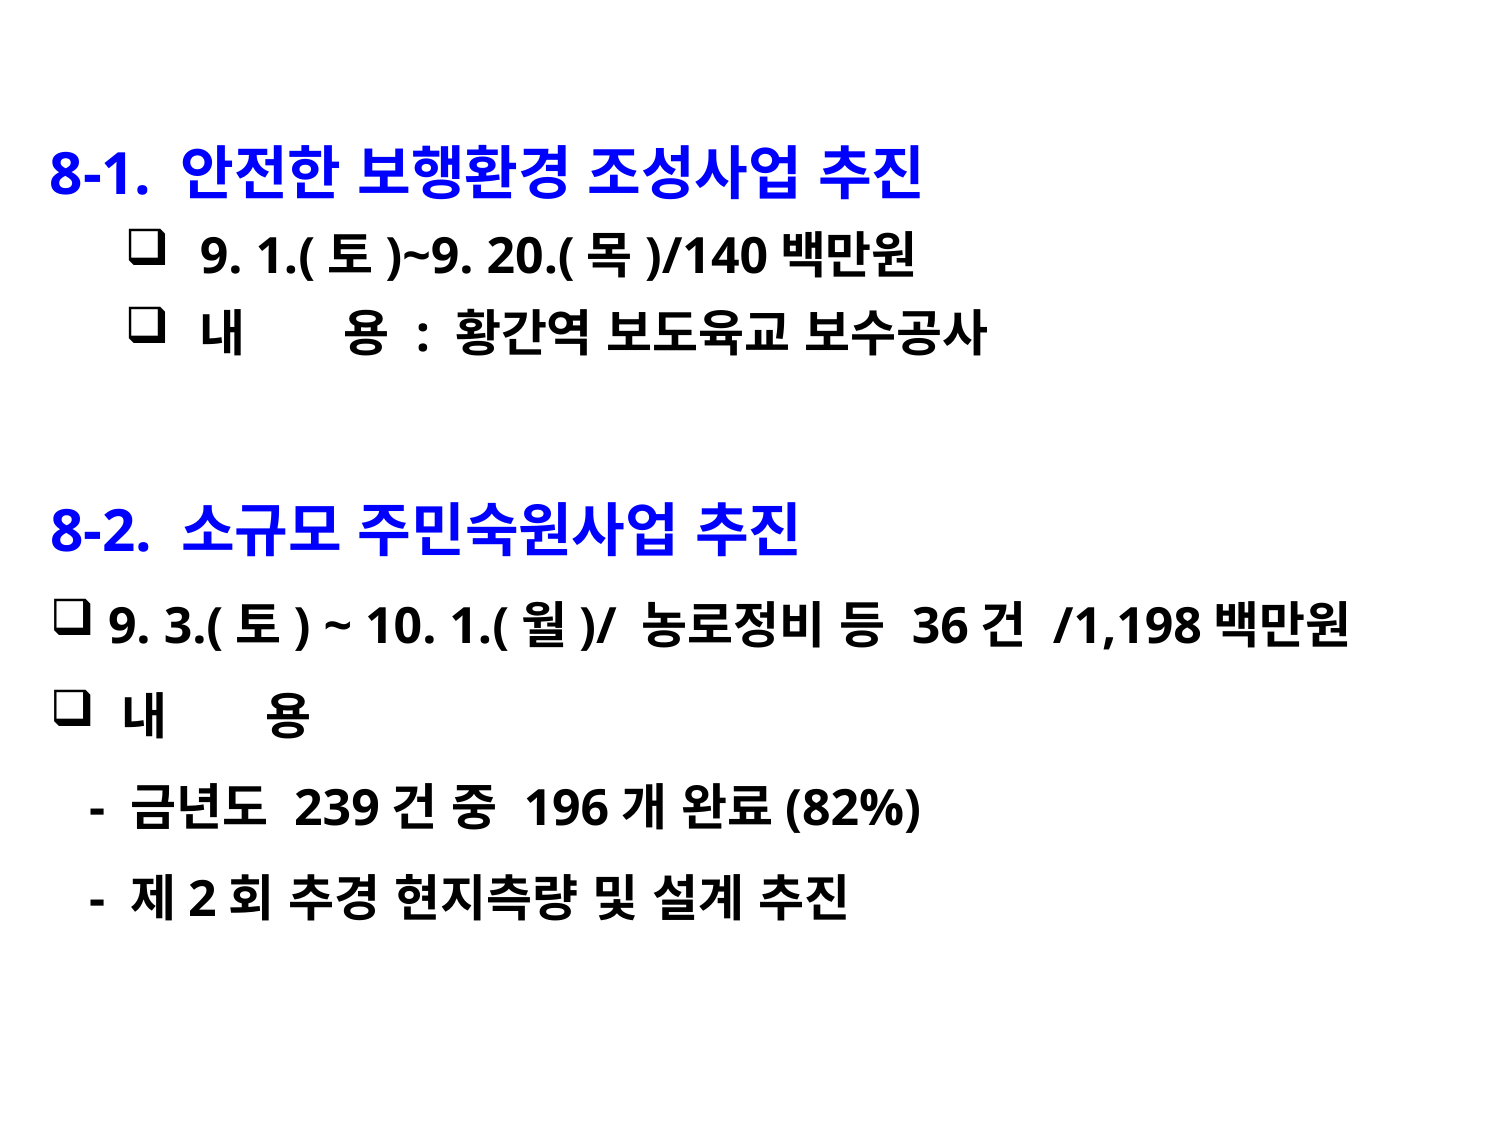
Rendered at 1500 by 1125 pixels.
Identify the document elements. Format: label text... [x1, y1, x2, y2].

text_box 8-2. 소규모 주민숙원사업 추진 9. 3.(토) ~ 10. 1.(월)/ 농로정비 등 36건 /1,198백만원 내 용 - 금년도 239건 중 196개 완료(82%) - 제2회 추경 현지측량 및 설계 추진 [35, 445, 1476, 997]
text_box 8-1. 안전한 보행환경 조성사업 추진 9. 1.(토)~9. 20.(목)/140백만원 내 용 : 황간역 보도육교 보수공사 [35, 93, 1465, 370]
